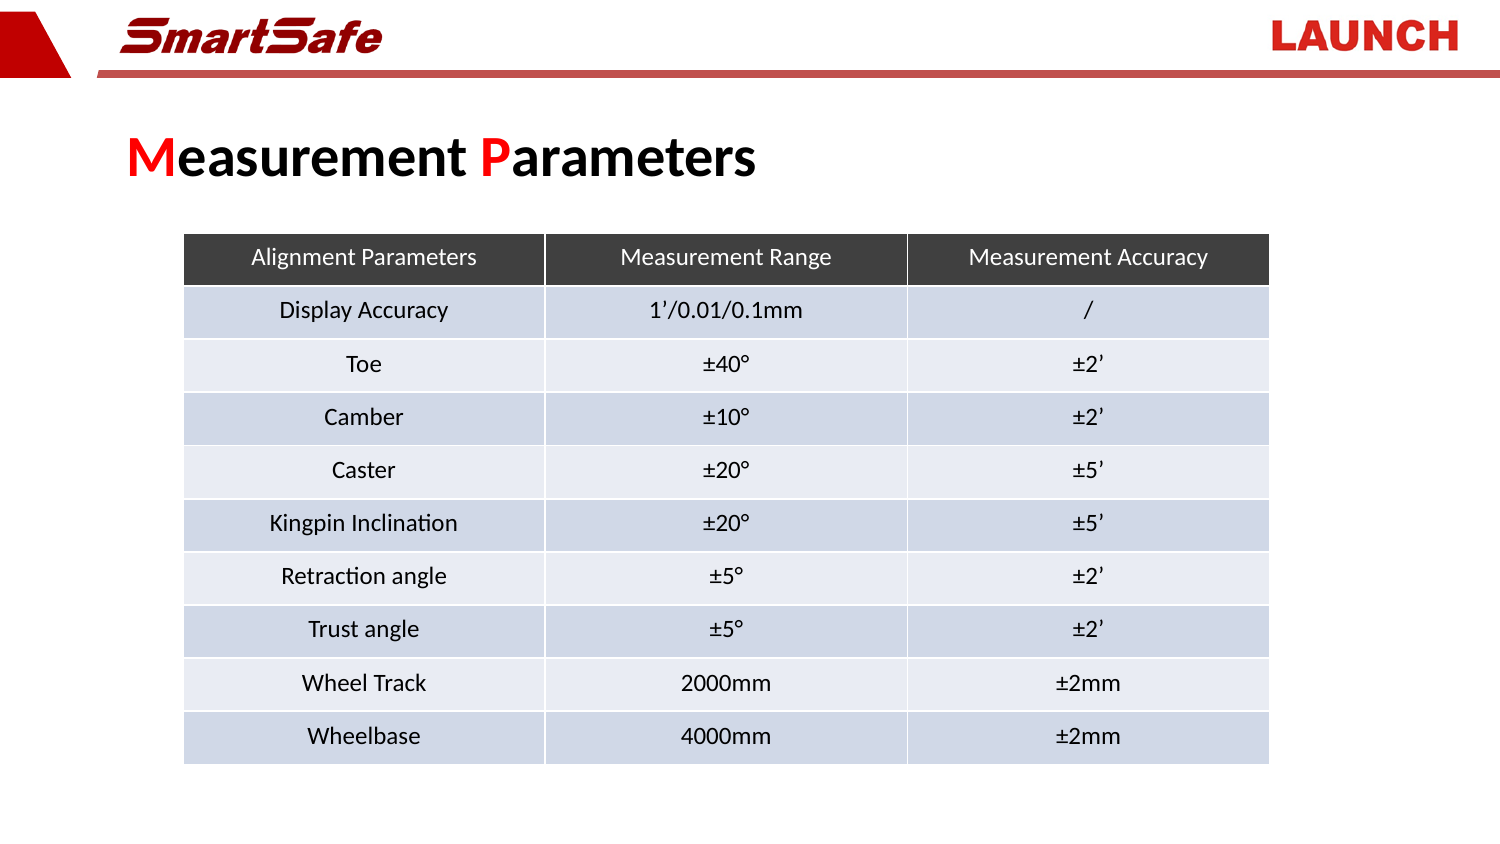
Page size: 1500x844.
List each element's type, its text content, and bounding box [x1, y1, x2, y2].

text_box Measurement Parameters [112, 118, 809, 198]
table_cell 1’/0.01/0.1mm [546, 287, 907, 338]
table_cell Caster [184, 446, 544, 498]
table_cell ±20° [546, 500, 907, 551]
table_cell Trust angle [184, 606, 544, 657]
table_cell ±2’ [908, 393, 1269, 445]
picture [1257, 8, 1471, 63]
table_cell ±40° [546, 340, 907, 391]
table_cell / [908, 287, 1269, 338]
table_header Measurement Range [546, 234, 907, 285]
table_cell Wheel Track [184, 659, 544, 710]
table_cell ±2’ [908, 606, 1269, 657]
table_cell 4000mm [546, 712, 907, 764]
table_cell Retraction angle [184, 553, 544, 604]
table_cell ±5’ [908, 446, 1269, 498]
table_cell Display Accuracy [184, 287, 544, 338]
table_cell Wheelbase [184, 712, 544, 764]
table_header Measurement Accuracy [908, 234, 1269, 285]
table_cell Kingpin Inclination [184, 500, 544, 551]
table_cell ±5’ [908, 500, 1269, 551]
table_cell ±5° [546, 606, 907, 657]
table_cell 2000mm [546, 659, 907, 710]
table_cell ±2’ [908, 340, 1269, 391]
table_cell ±2mm [908, 659, 1269, 710]
table_cell ±10° [546, 393, 907, 445]
picture [112, 8, 389, 63]
table_cell ±5° [546, 553, 907, 604]
table_cell ±2mm [908, 712, 1269, 764]
table_cell ±20° [546, 446, 907, 498]
table_cell Toe [184, 340, 544, 391]
table_header Alignment Parameters [184, 234, 544, 285]
table_cell Camber [184, 393, 544, 445]
table_cell ±2’ [908, 553, 1269, 604]
